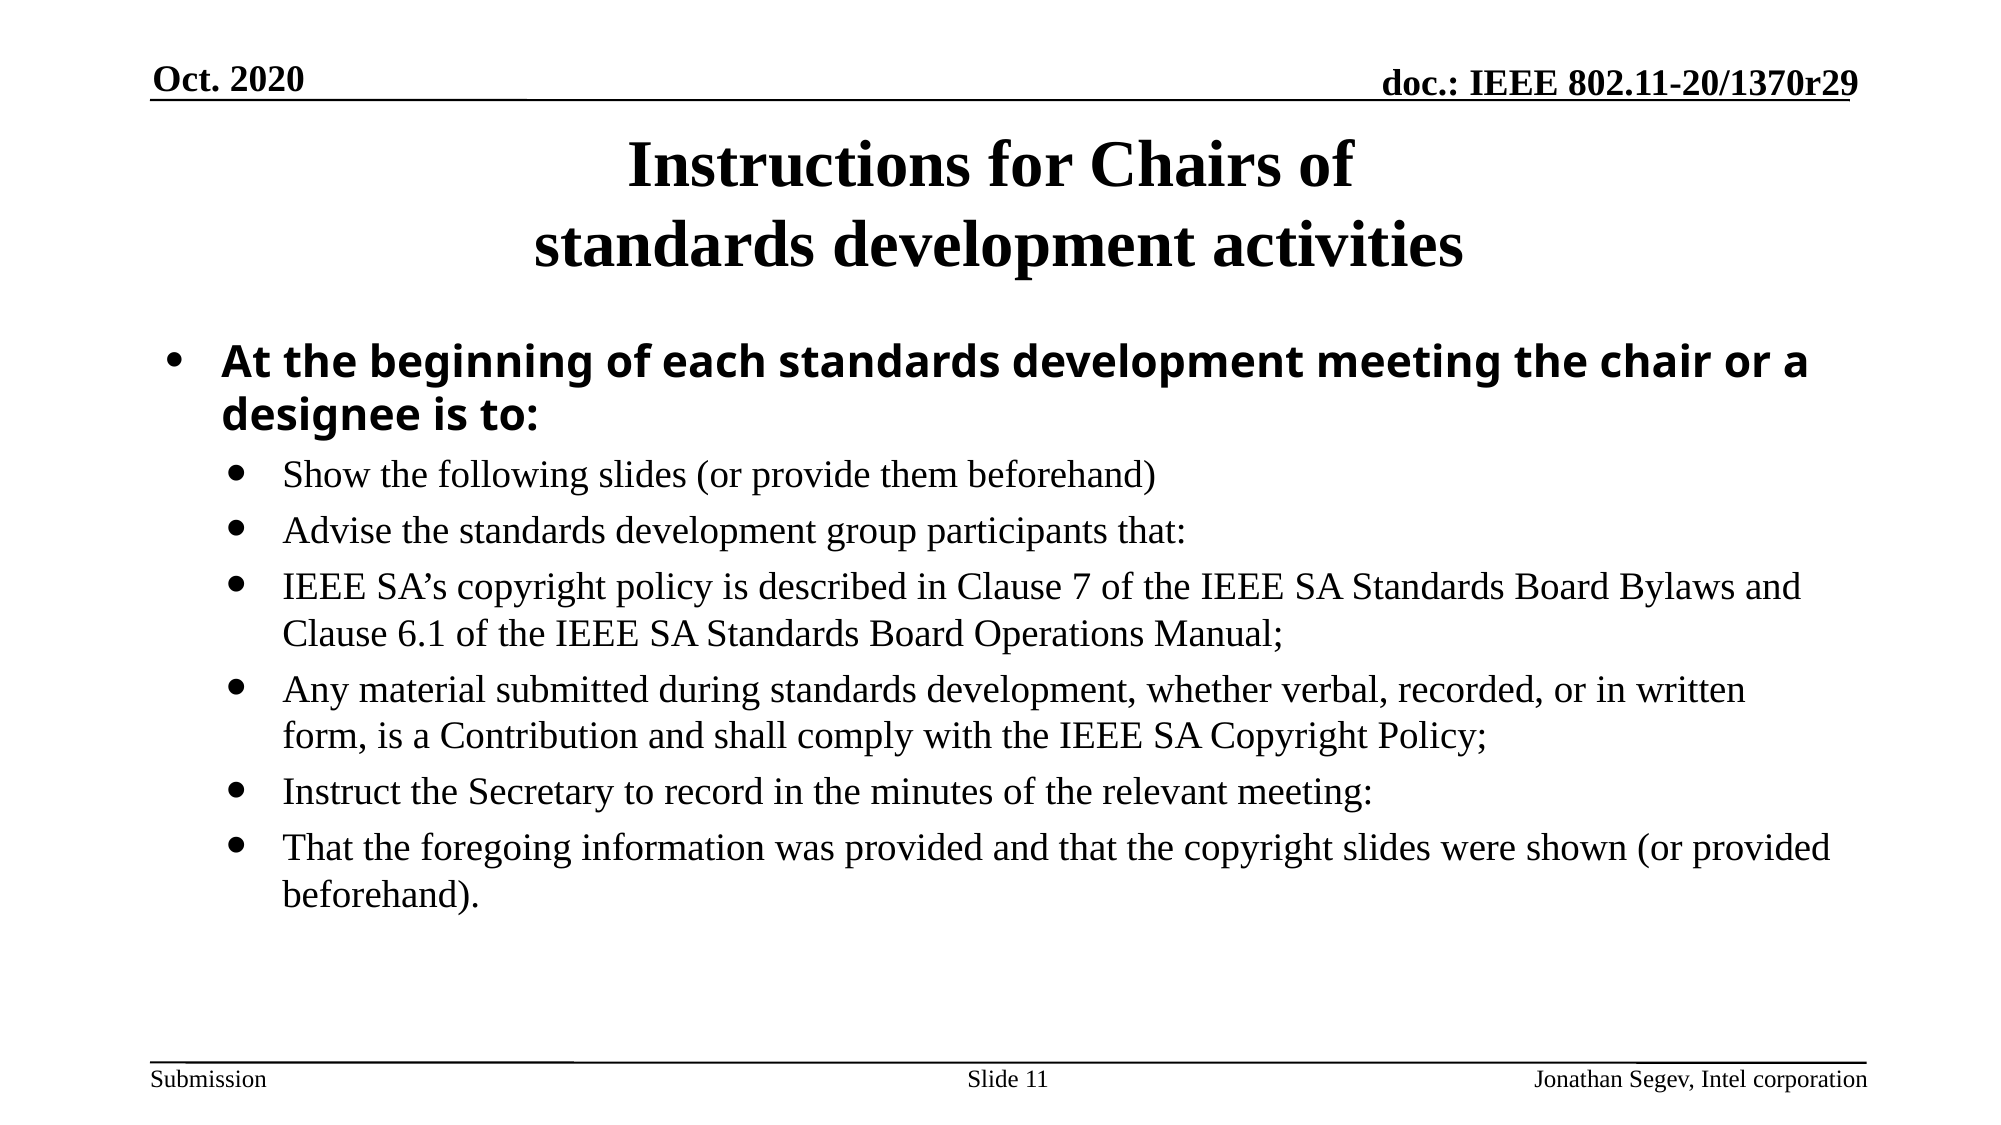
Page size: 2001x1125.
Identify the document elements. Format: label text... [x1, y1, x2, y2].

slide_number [152, 54, 563, 100]
slide_number Slide 11 [950, 1061, 1067, 1123]
title Instructions for Chairs of standards development activities [149, 112, 1850, 288]
list At the beginning of each standards development meeting the chair or a designee is to: Show the following slides (or provide them beforehand) Advise the standards development group participants that: IEEE SA’s copyright policy is described in Clause 7 of the IEEE SA Standards Board Bylaws and Clause 6.1 of the IEEE SA Standards Board Operations Manual; Any material submitted during standards development, whether verbal, recorded, or in written form, is a Contribution and shall comply with the IEEE SA Copyright Policy; Instruct the Secretary to record in the minutes of the relevant meeting: That the foregoing information was provided and that the copyright slides were shown (or provided beforehand). [149, 324, 1850, 1000]
footer Jonathan Segev, Intel corporation [1171, 1061, 1869, 1093]
